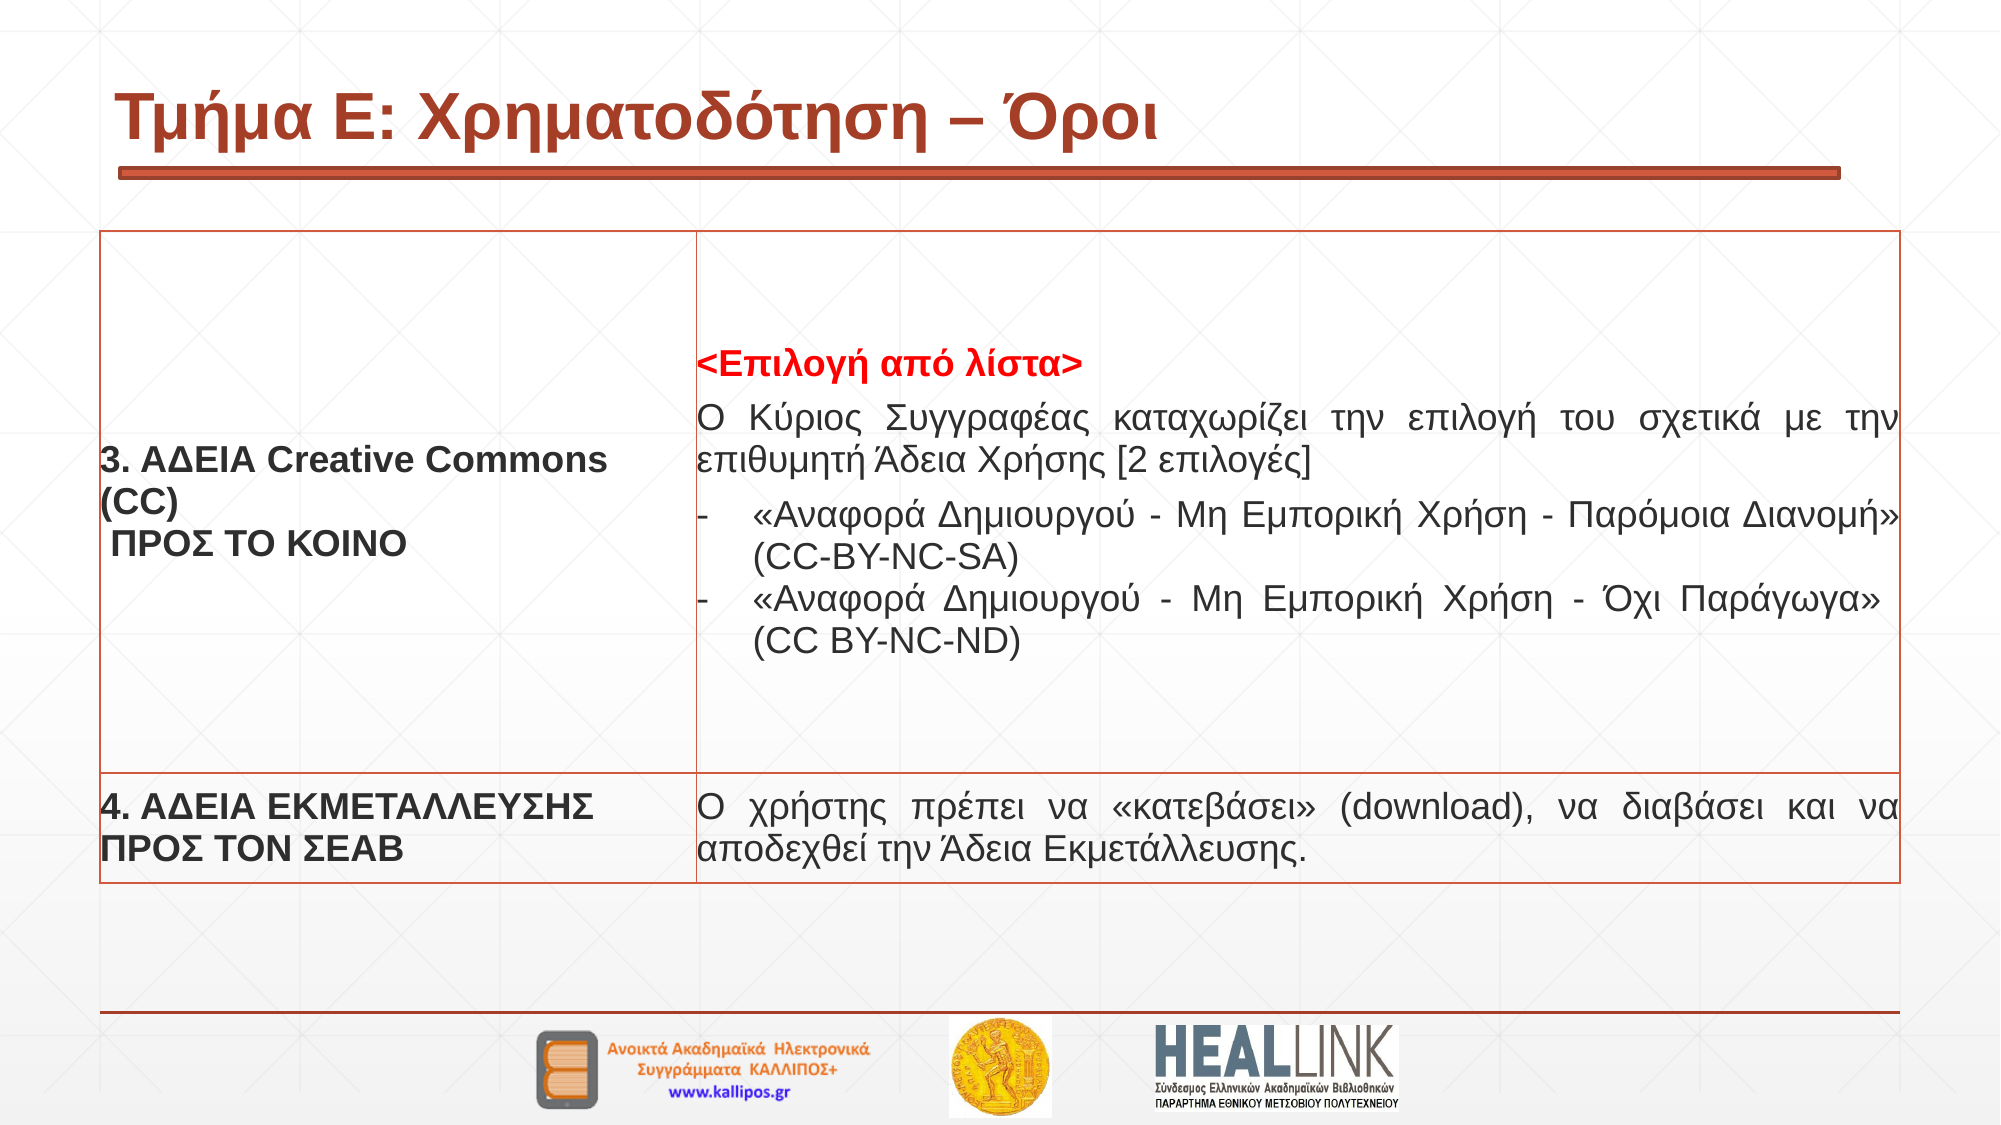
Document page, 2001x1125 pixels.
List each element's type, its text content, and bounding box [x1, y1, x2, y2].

picture [949, 1015, 1052, 1118]
table_cell 4. ΑΔΕΙΑ ΕΚΜΕΤΑΛΛΕΥΣΗΣ ΠΡΟΣ ΤΟΝ ΣΕΑΒ [101, 774, 696, 882]
picture [533, 1027, 875, 1114]
title Τμήμα Ε: Χρηματοδότηση – Όροι [99, 34, 1901, 201]
table_cell Ο χρήστης πρέπει να «κατεβάσει» (download), να διαβάσει και να αποδεχθεί την Άδεια Εκμετάλλευσης. [697, 774, 1899, 882]
picture [1155, 1025, 1399, 1112]
table_header <Επιλογή από λίστα> Ο Κύριος Συγγραφέας καταχωρίζει την επιλογή του σχετικά με την επιθυμητή Άδεια Χρήσης [2 επιλογές] «Αναφορά Δημιουργού - Μη Εμπορική Χρήση - Παρόμοια Διανομή» (CC-BY-NC-SA) «Αναφορά Δημιουργού - Μη Εμπορική Χρήση - Όχι Παράγωγα» (CC BY-NC-ND) [697, 232, 1899, 772]
table_header 3. ΑΔΕΙΑ Creative Commons (CC) ΠΡΟΣ ΤΟ ΚΟΙΝΟ [101, 232, 696, 772]
